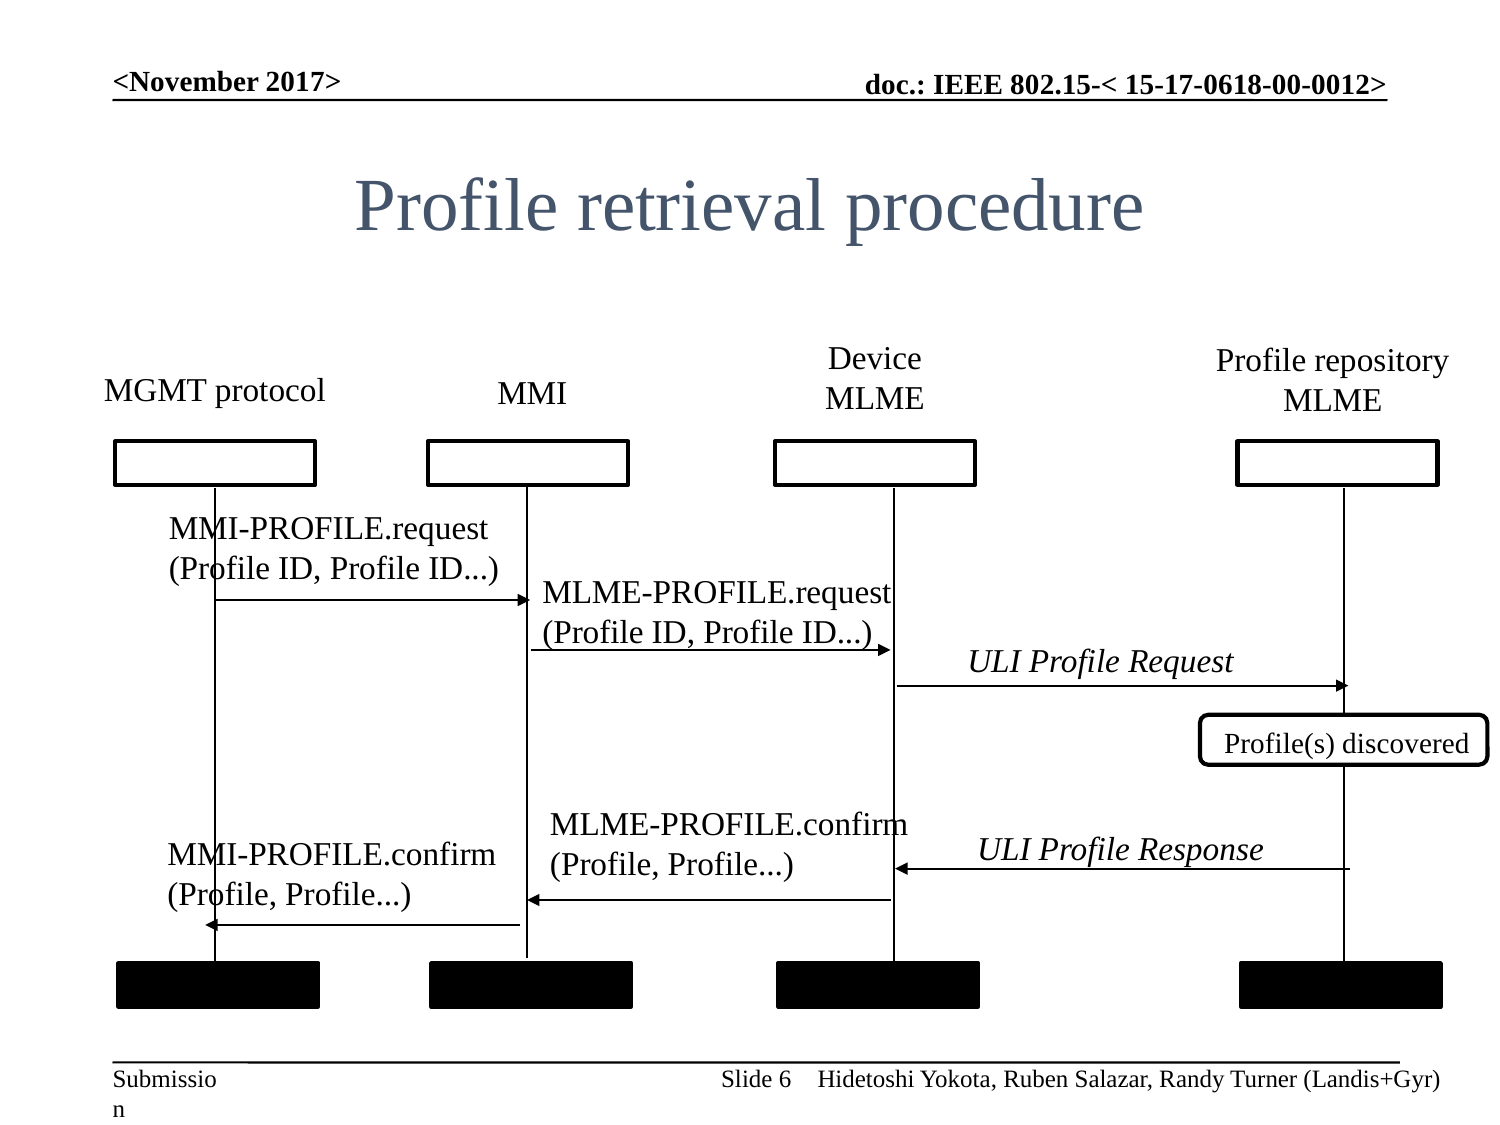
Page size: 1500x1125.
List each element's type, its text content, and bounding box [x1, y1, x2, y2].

title Profile retrieval procedure [112, 112, 1388, 288]
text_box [214, 483, 1344, 961]
text_box Profile repository MLME [1200, 331, 1465, 426]
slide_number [112, 62, 375, 98]
text_box Device MLME [810, 328, 940, 424]
text_box MMI-PROFILE.request (Profile ID, Profile ID...) [154, 499, 209, 594]
text_box MGMT protocol [89, 361, 342, 416]
slide_number Slide 6 [712, 1062, 800, 1093]
text_box MMI-PROFILE.confirm (Profile, Profile...) [152, 824, 209, 920]
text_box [118, 962, 1441, 1007]
text_box Profile(s) discovered [1349, 712, 1490, 767]
footer Hidetoshi Yokota, Ruben Salazar, Randy Turner (Landis+Gyr) [817, 1062, 1463, 1093]
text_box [114, 441, 1438, 485]
text_box MMI [482, 363, 583, 419]
